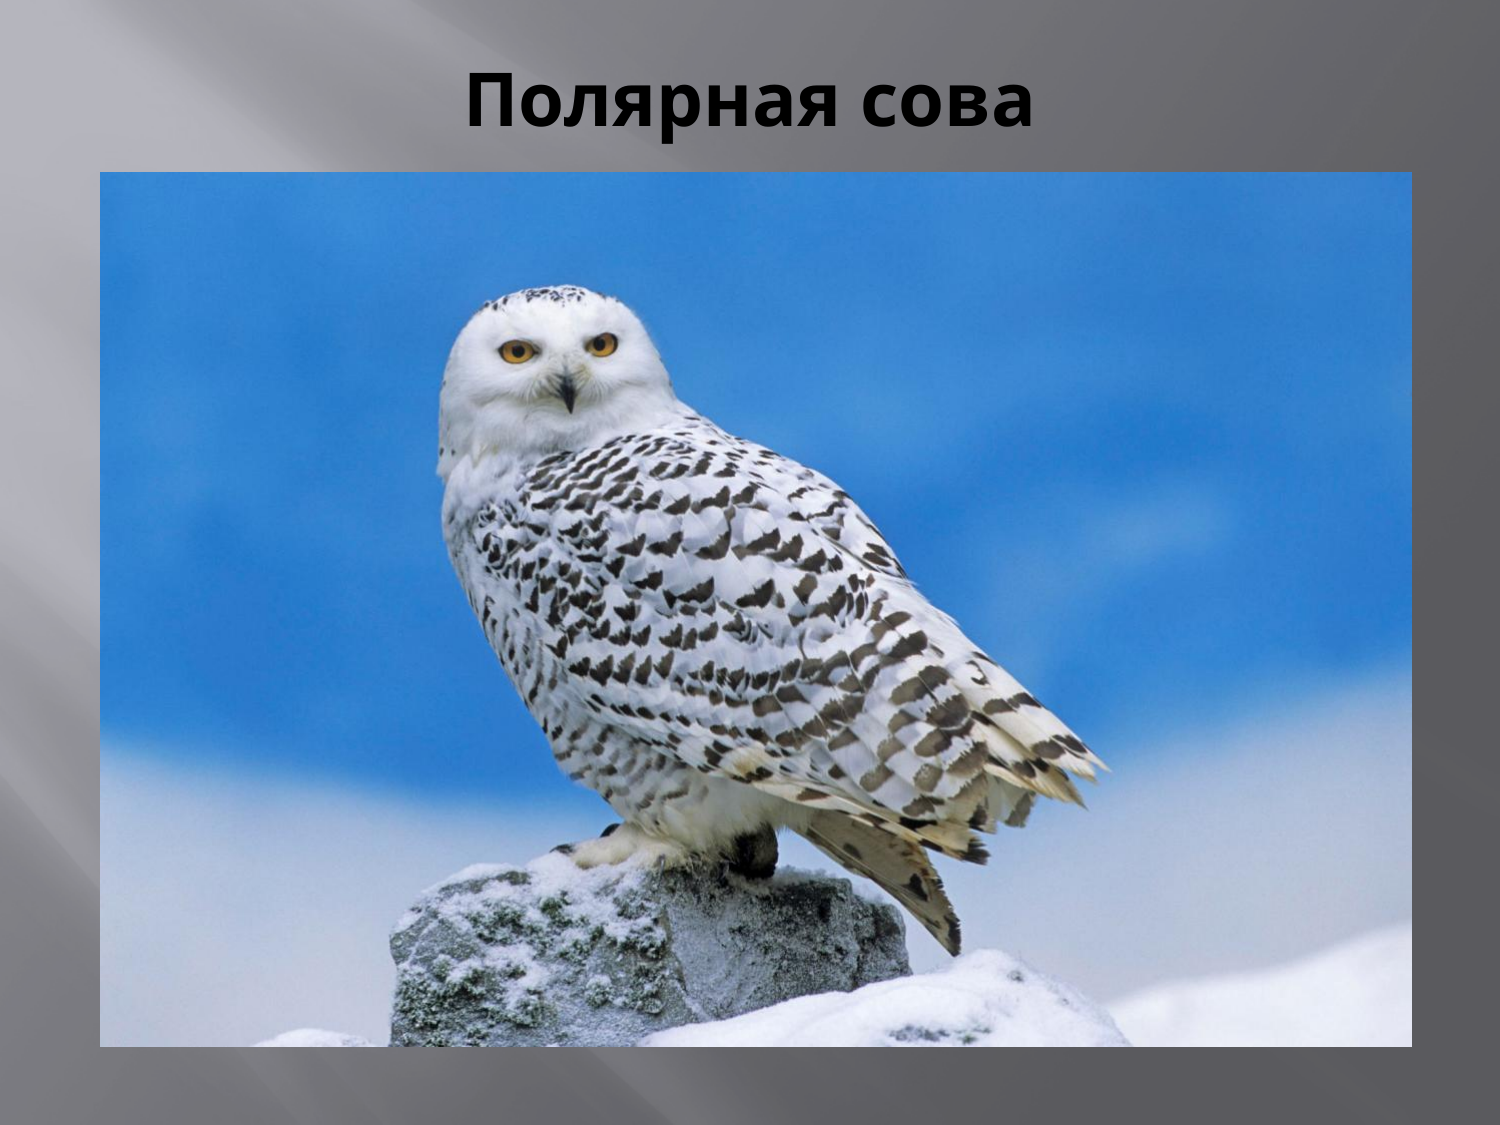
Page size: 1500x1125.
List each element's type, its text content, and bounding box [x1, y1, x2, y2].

title Полярная сова [75, 45, 1425, 149]
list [100, 172, 1412, 1047]
